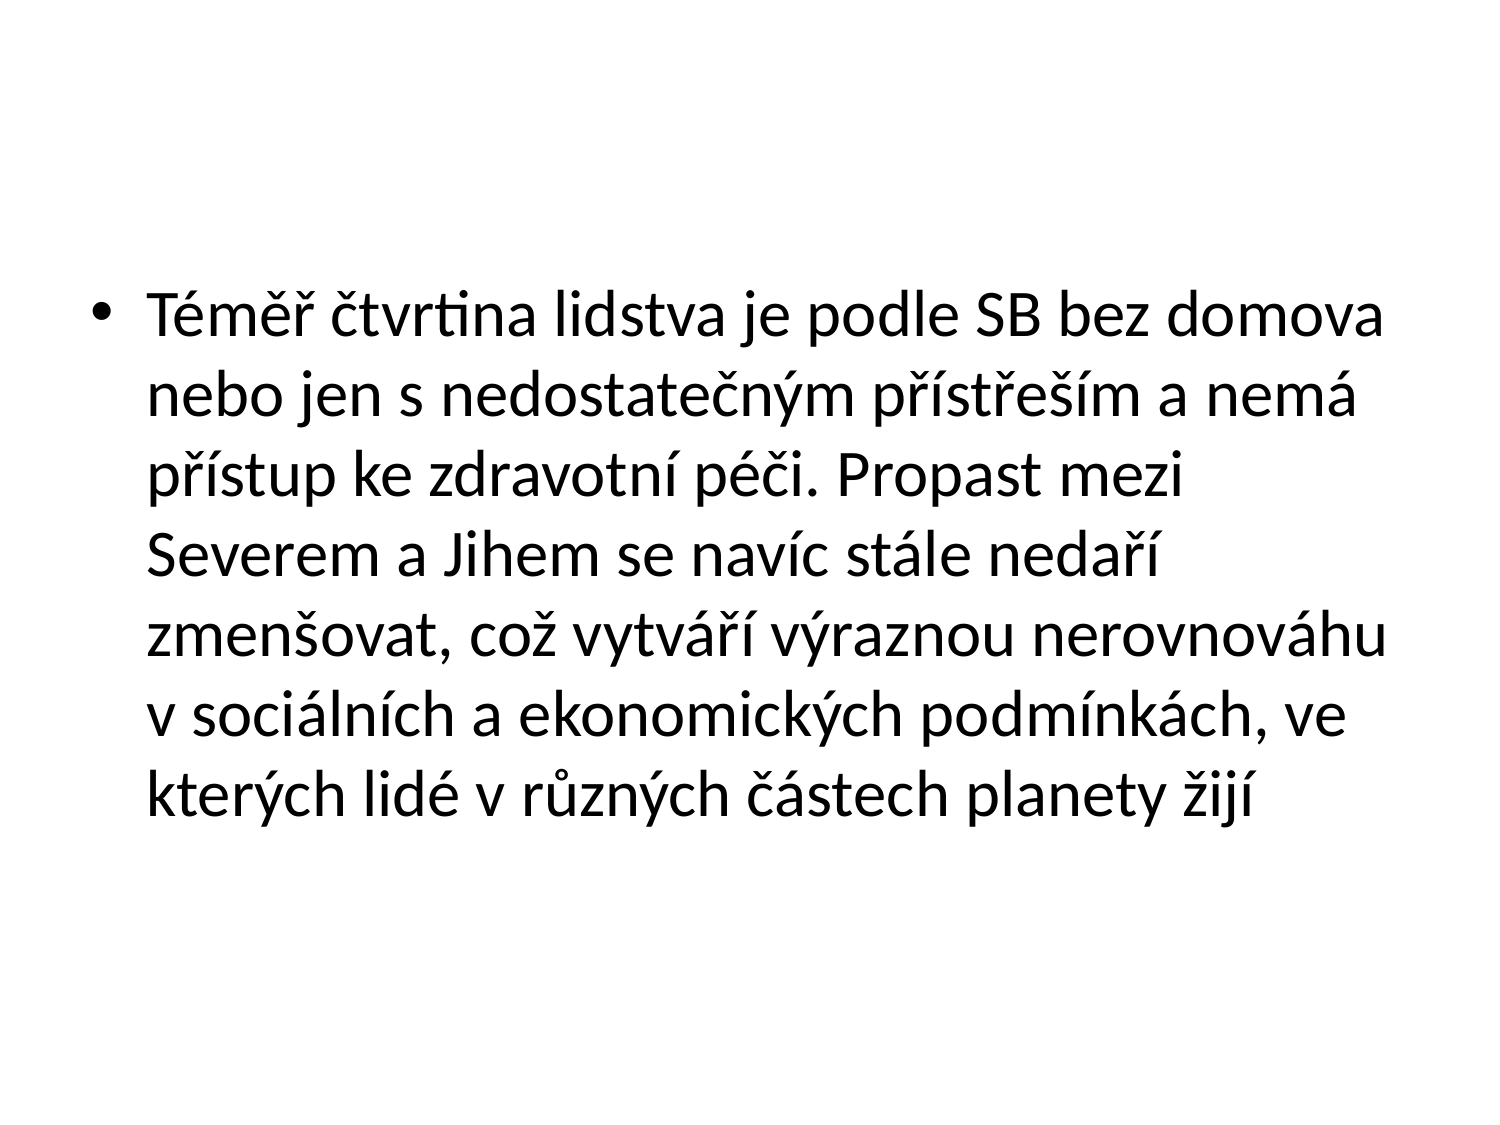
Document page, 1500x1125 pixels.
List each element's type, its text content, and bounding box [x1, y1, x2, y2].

list Téměř čtvrtina lidstva je podle SB bez domova nebo jen s nedostatečným přístřeším a nemá přístup ke zdravotní péči. Propast mezi Severem a Jihem se navíc stále nedaří zmenšovat, což vytváří výraznou nerovnováhu v sociálních a ekonomických podmínkách, ve kterých lidé v různých částech planety žijí [75, 262, 1425, 1005]
